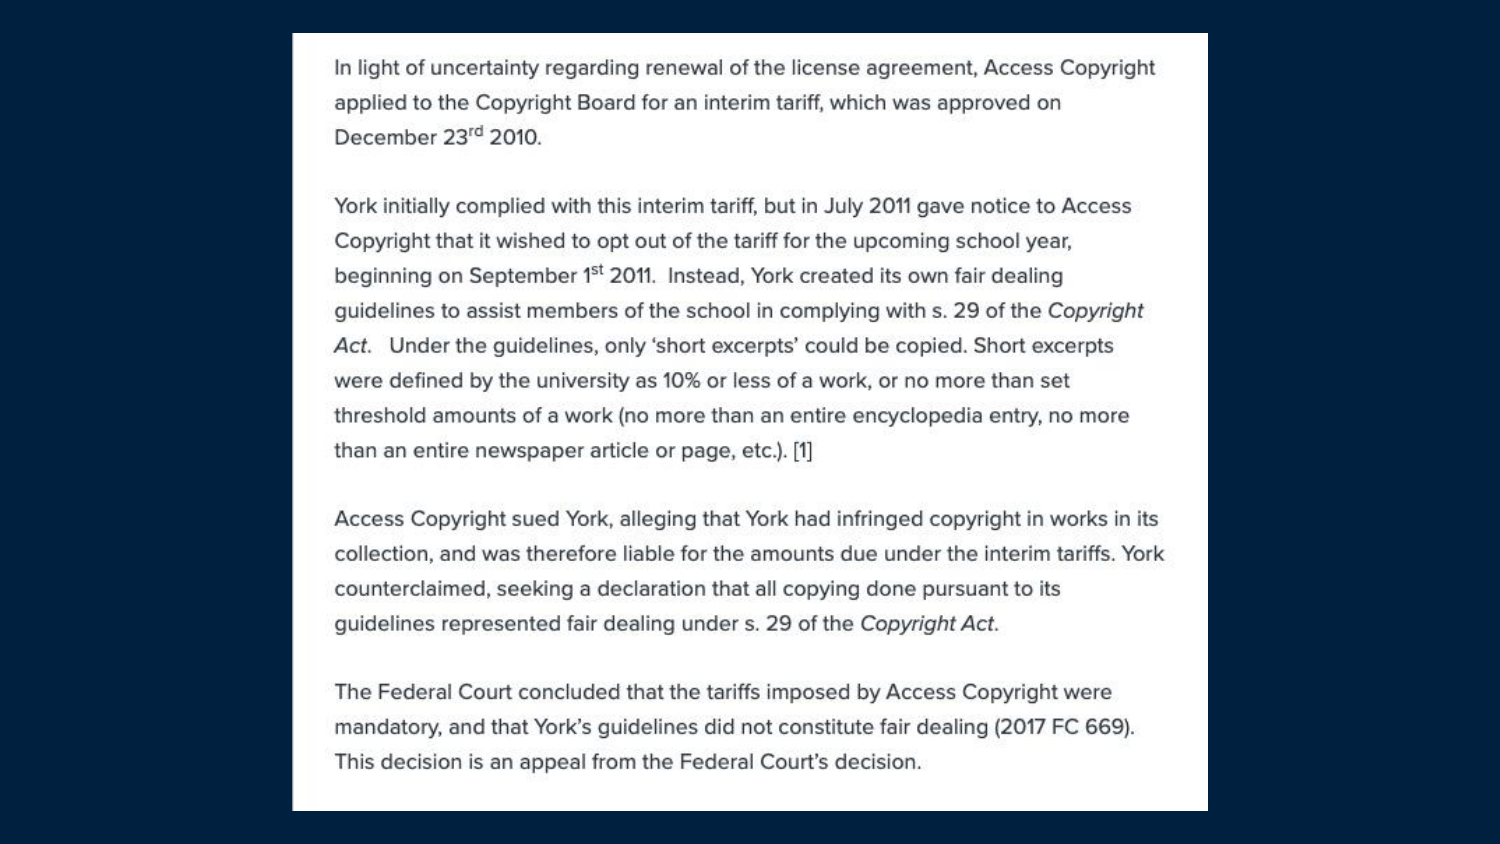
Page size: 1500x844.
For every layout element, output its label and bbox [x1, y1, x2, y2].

picture [291, 32, 1209, 811]
